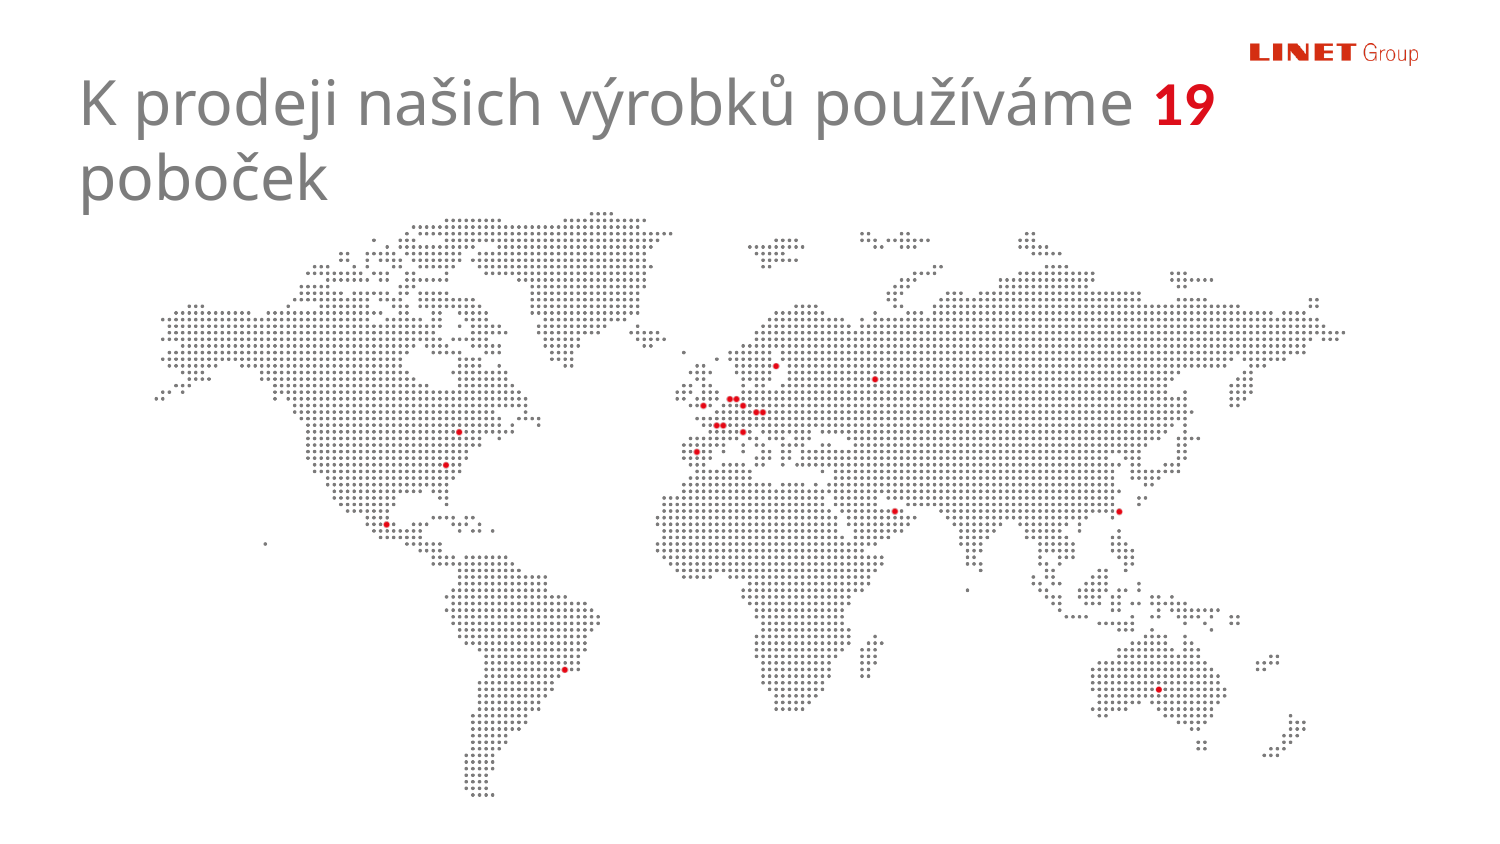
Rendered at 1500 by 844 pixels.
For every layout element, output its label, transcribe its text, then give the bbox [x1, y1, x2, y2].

picture [1250, 43, 1418, 66]
picture [122, 198, 1371, 812]
title K prodeji našich výrobků používáme 19 poboček [78, 63, 1413, 180]
